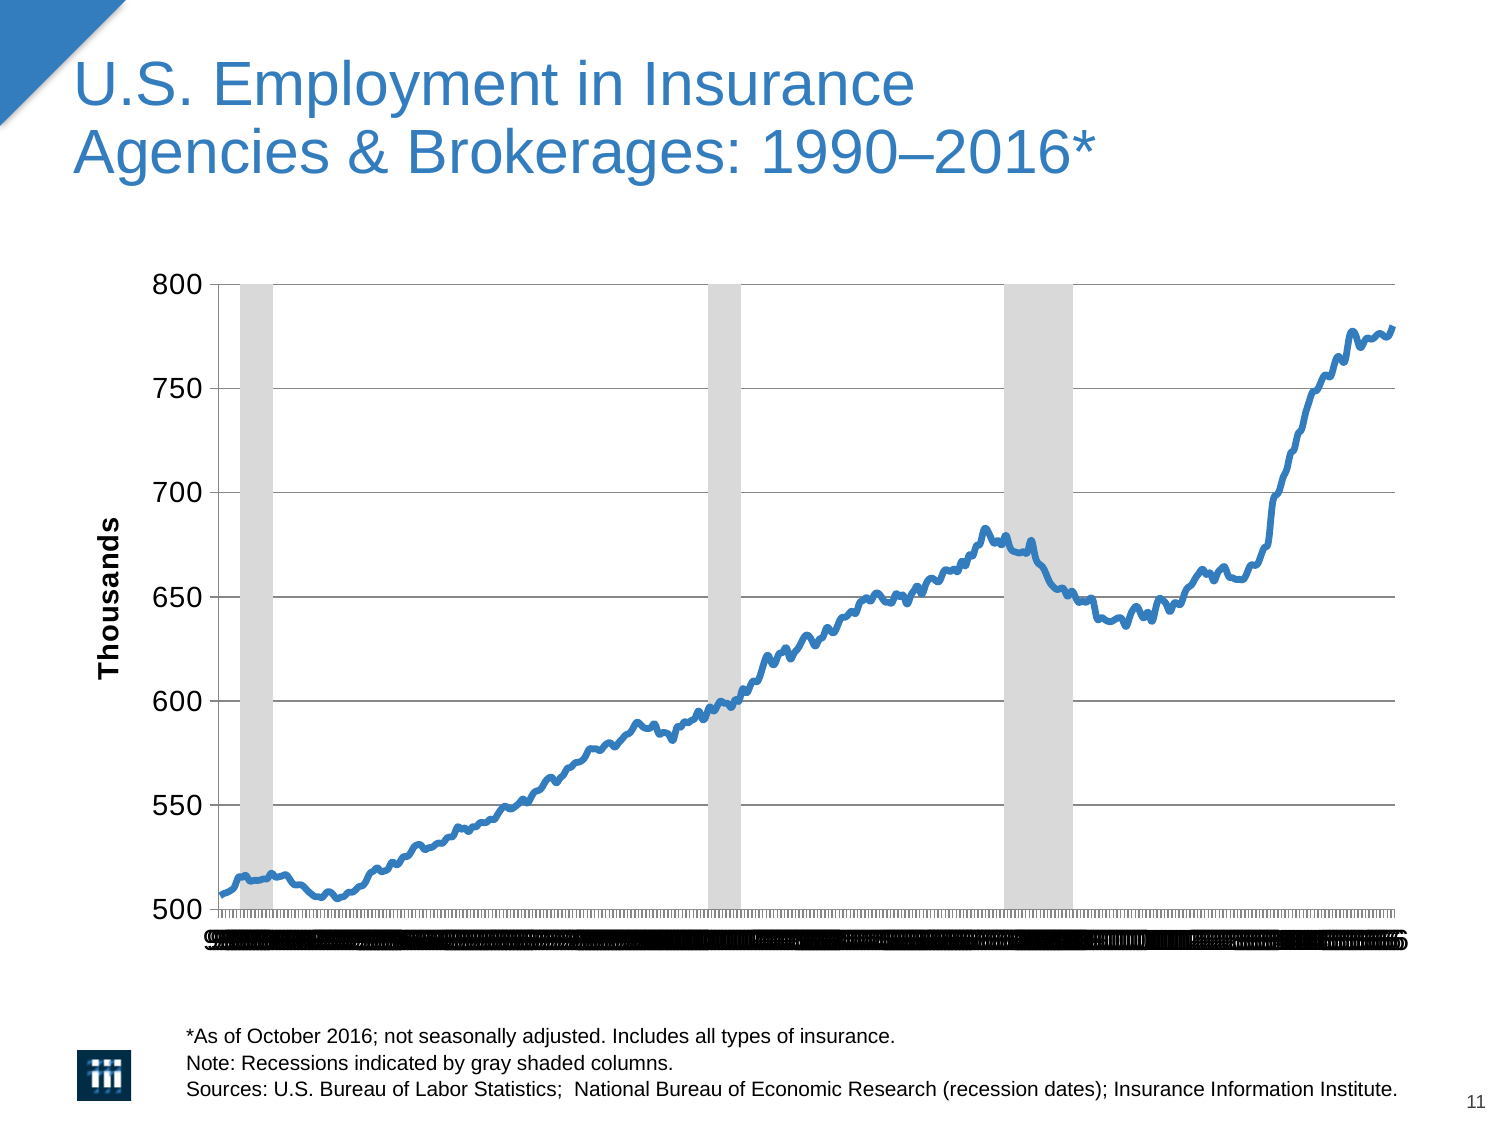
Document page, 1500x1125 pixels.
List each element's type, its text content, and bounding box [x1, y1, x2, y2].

title U.S. Employment in Insurance Agencies & Brokerages: 1990–2016* [58, 38, 1446, 195]
list *As of October 2016; not seasonally adjusted. Includes all types of insurance. Note: Recessions indicated by gray shaded columns. Sources: U.S. Bureau of Labor Statistics; National Bureau of Economic Research (recession dates); Insurance Information Institute. [186, 1032, 1446, 1101]
chart [76, 251, 1477, 992]
